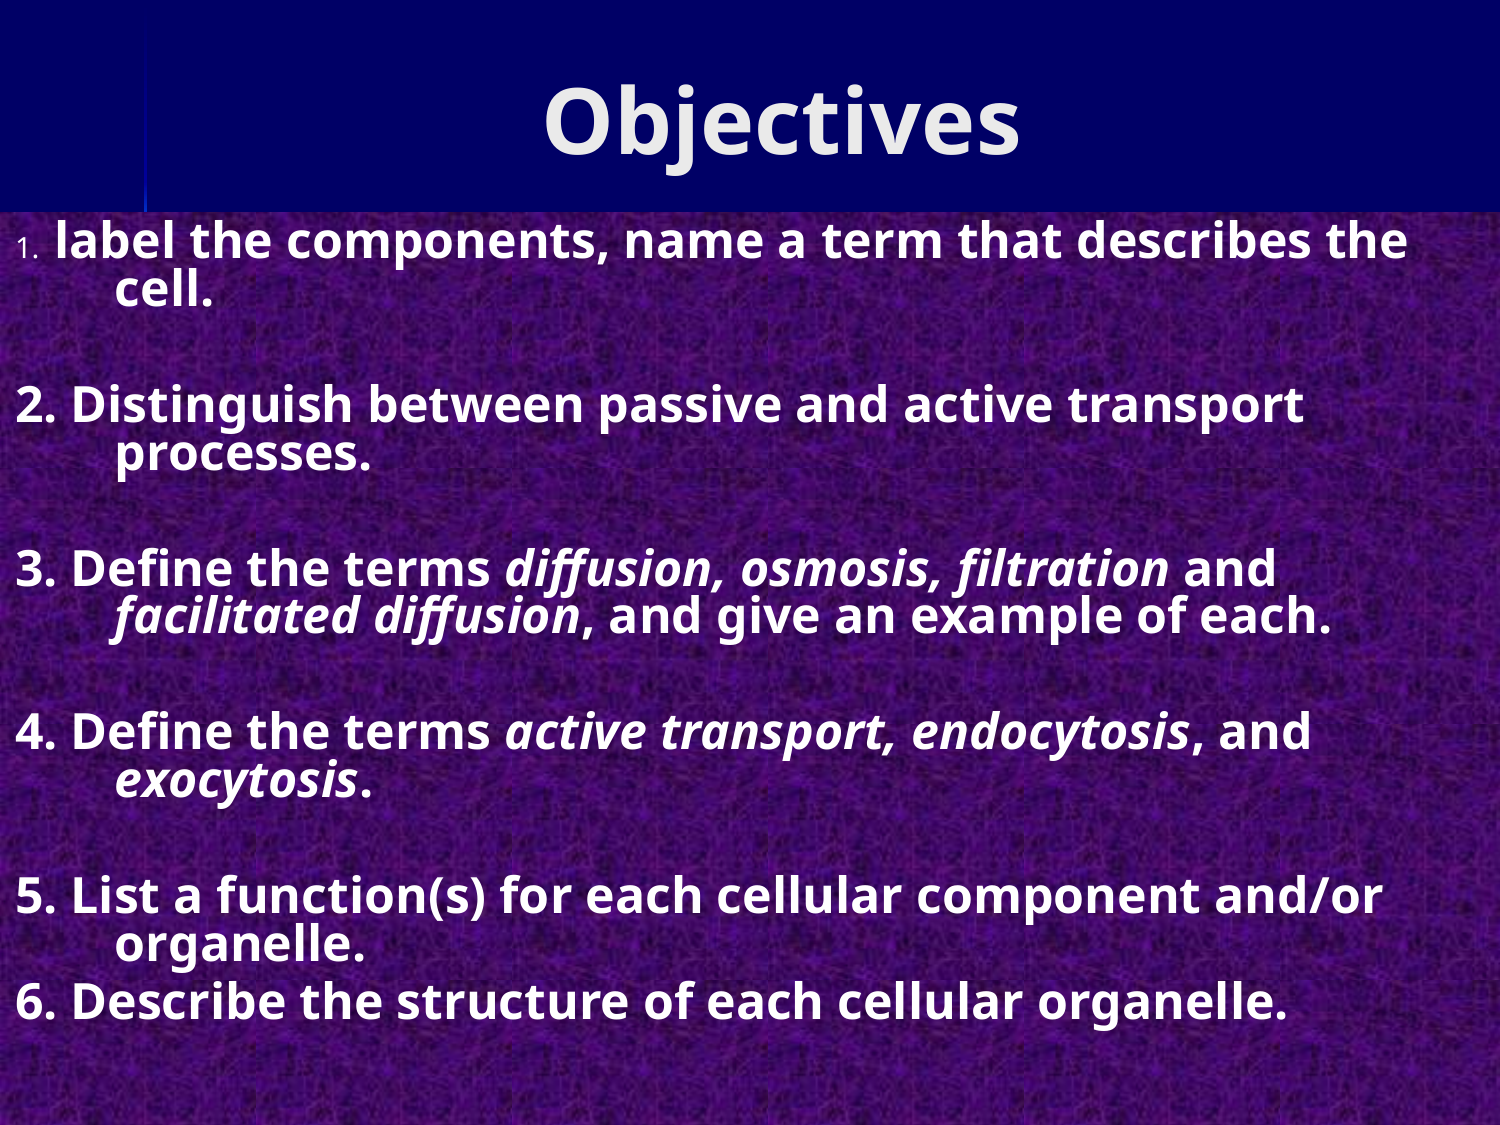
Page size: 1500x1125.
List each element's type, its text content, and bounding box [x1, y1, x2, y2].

title Objectives [174, 0, 1413, 212]
list 1. label the components, name a term that describes the cell. 2. Distinguish between passive and active transport processes. 3. Define the terms diffusion, osmosis, filtration and facilitated diffusion, and give an example of each. 4. Define the terms active transport, endocytosis, and exocytosis. 5. List a function(s) for each cellular component and/or organelle. 6. Describe the structure of each cellular organelle. [0, 212, 1500, 1125]
